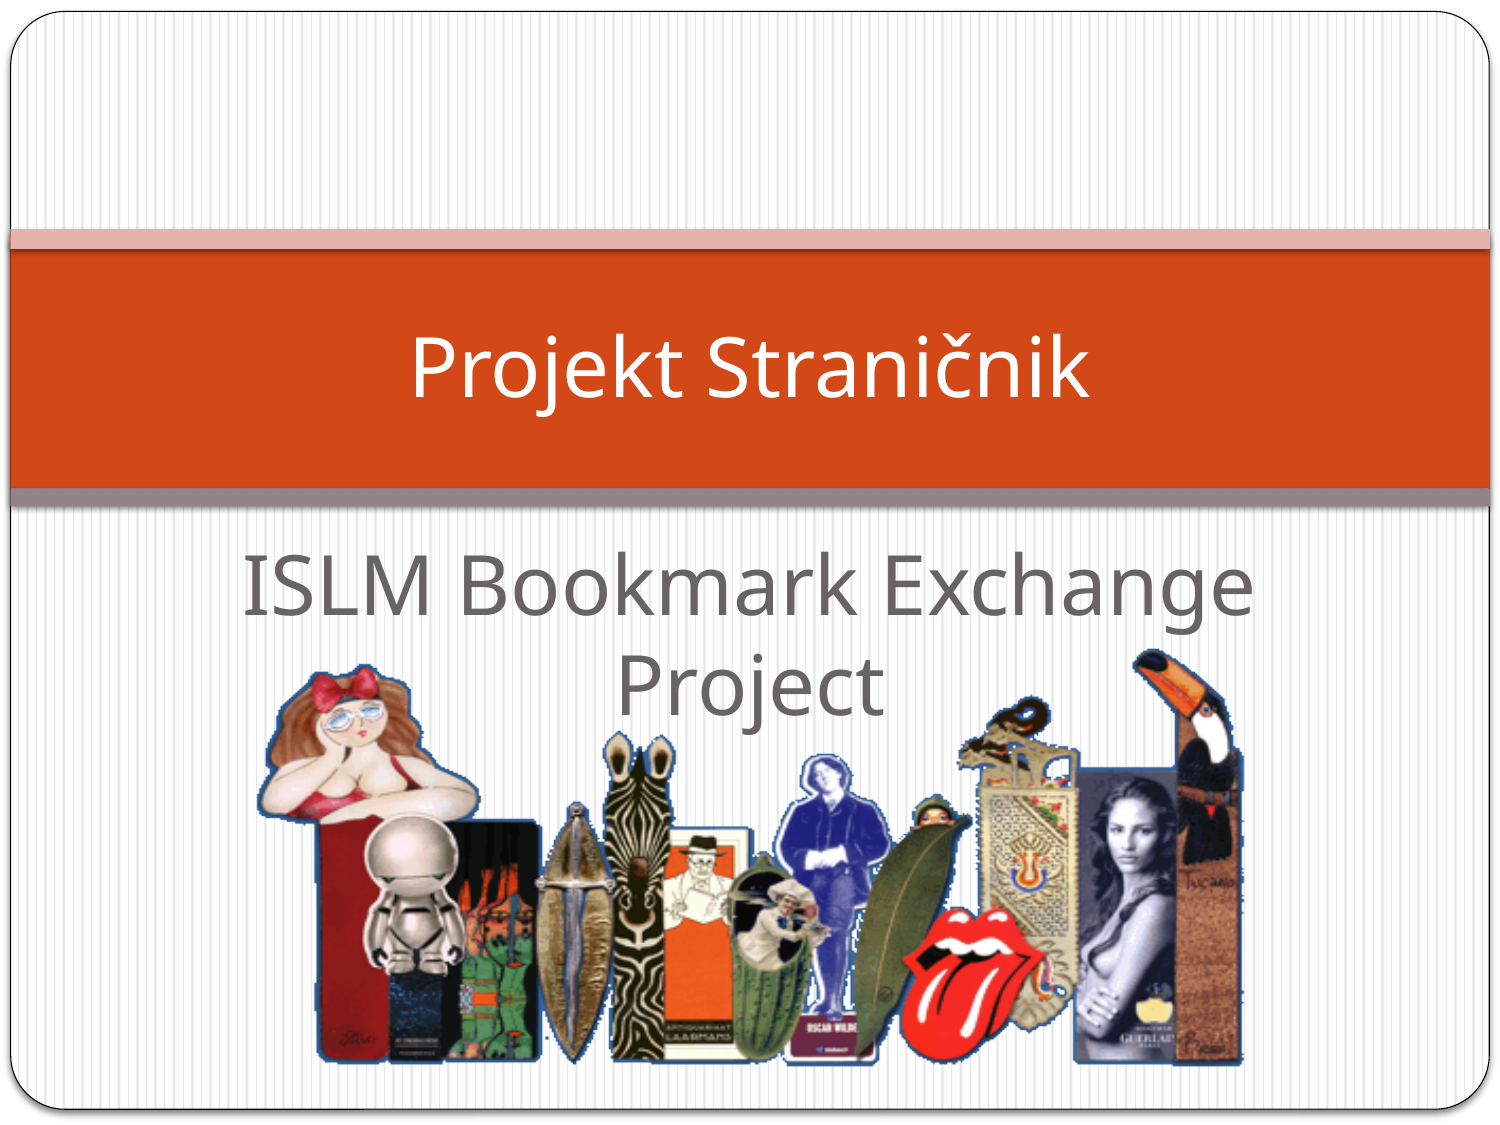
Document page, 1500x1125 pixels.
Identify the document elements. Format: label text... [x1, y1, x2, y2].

subtitle ISLM Bookmark Exchange Project [135, 525, 1365, 788]
title Projekt Straničnik [75, 247, 1425, 489]
picture [253, 644, 1247, 1071]
